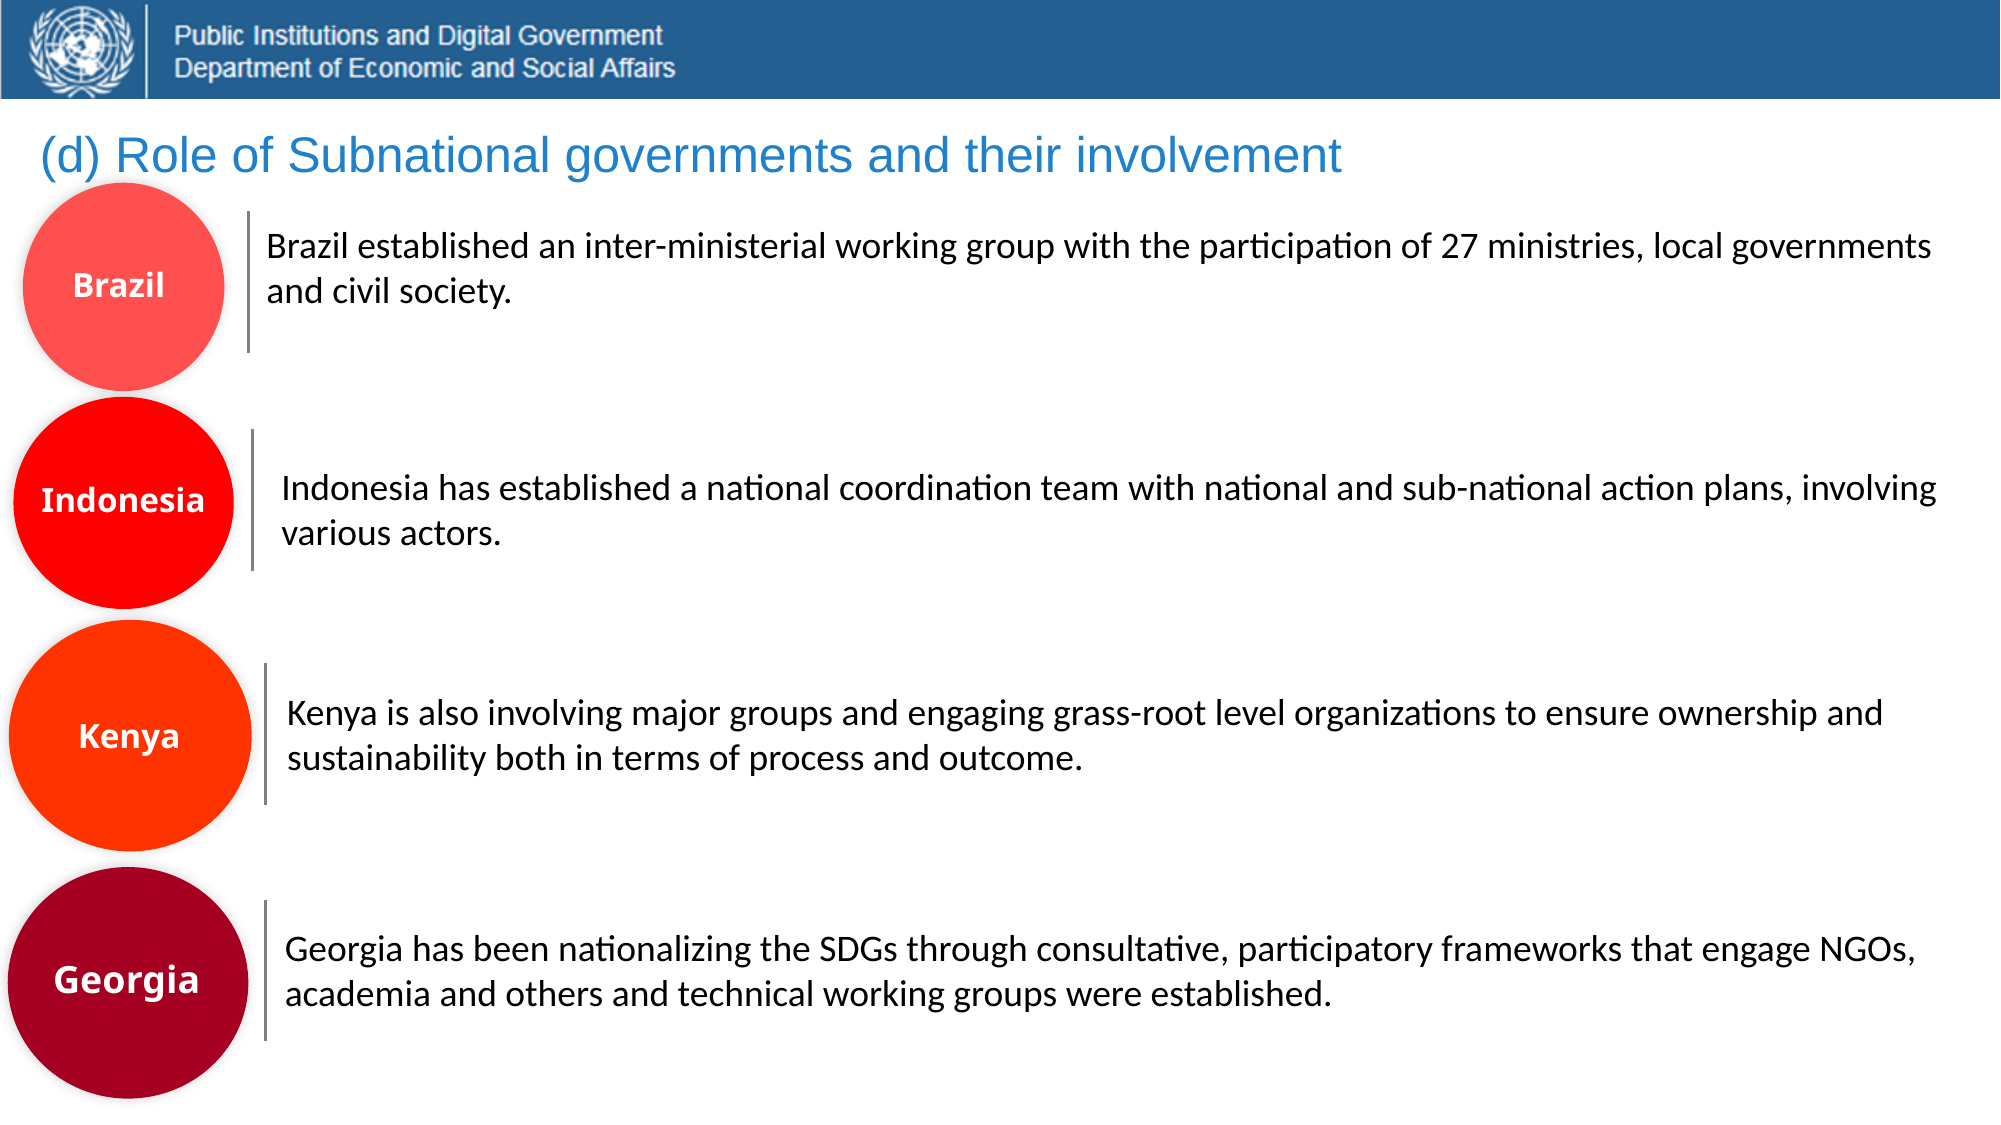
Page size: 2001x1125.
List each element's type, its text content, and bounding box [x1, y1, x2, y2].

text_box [13, 396, 234, 609]
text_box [8, 619, 252, 852]
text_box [7, 867, 249, 1099]
text_box Kenya is also involving major groups and engaging grass-root level organizations to ensure ownership and sustainability both in terms of process and outcome. [272, 680, 1971, 786]
text_box Georgia has been nationalizing the SDGs through consultative, participatory frameworks that engage NGOs, academia and others and technical working groups were established. [270, 916, 2000, 1022]
picture [0, 0, 2000, 99]
text_box Indonesia has established a national coordination team with national and sub-national action plans, involving various actors. [266, 455, 1954, 561]
text_box Brazil established an inter-ministerial working group with the participation of 27 ministries, local governments and civil society. [251, 213, 2000, 409]
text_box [22, 182, 225, 392]
text_box (d) Role of Subnational governments and their involvement [25, 115, 1955, 330]
